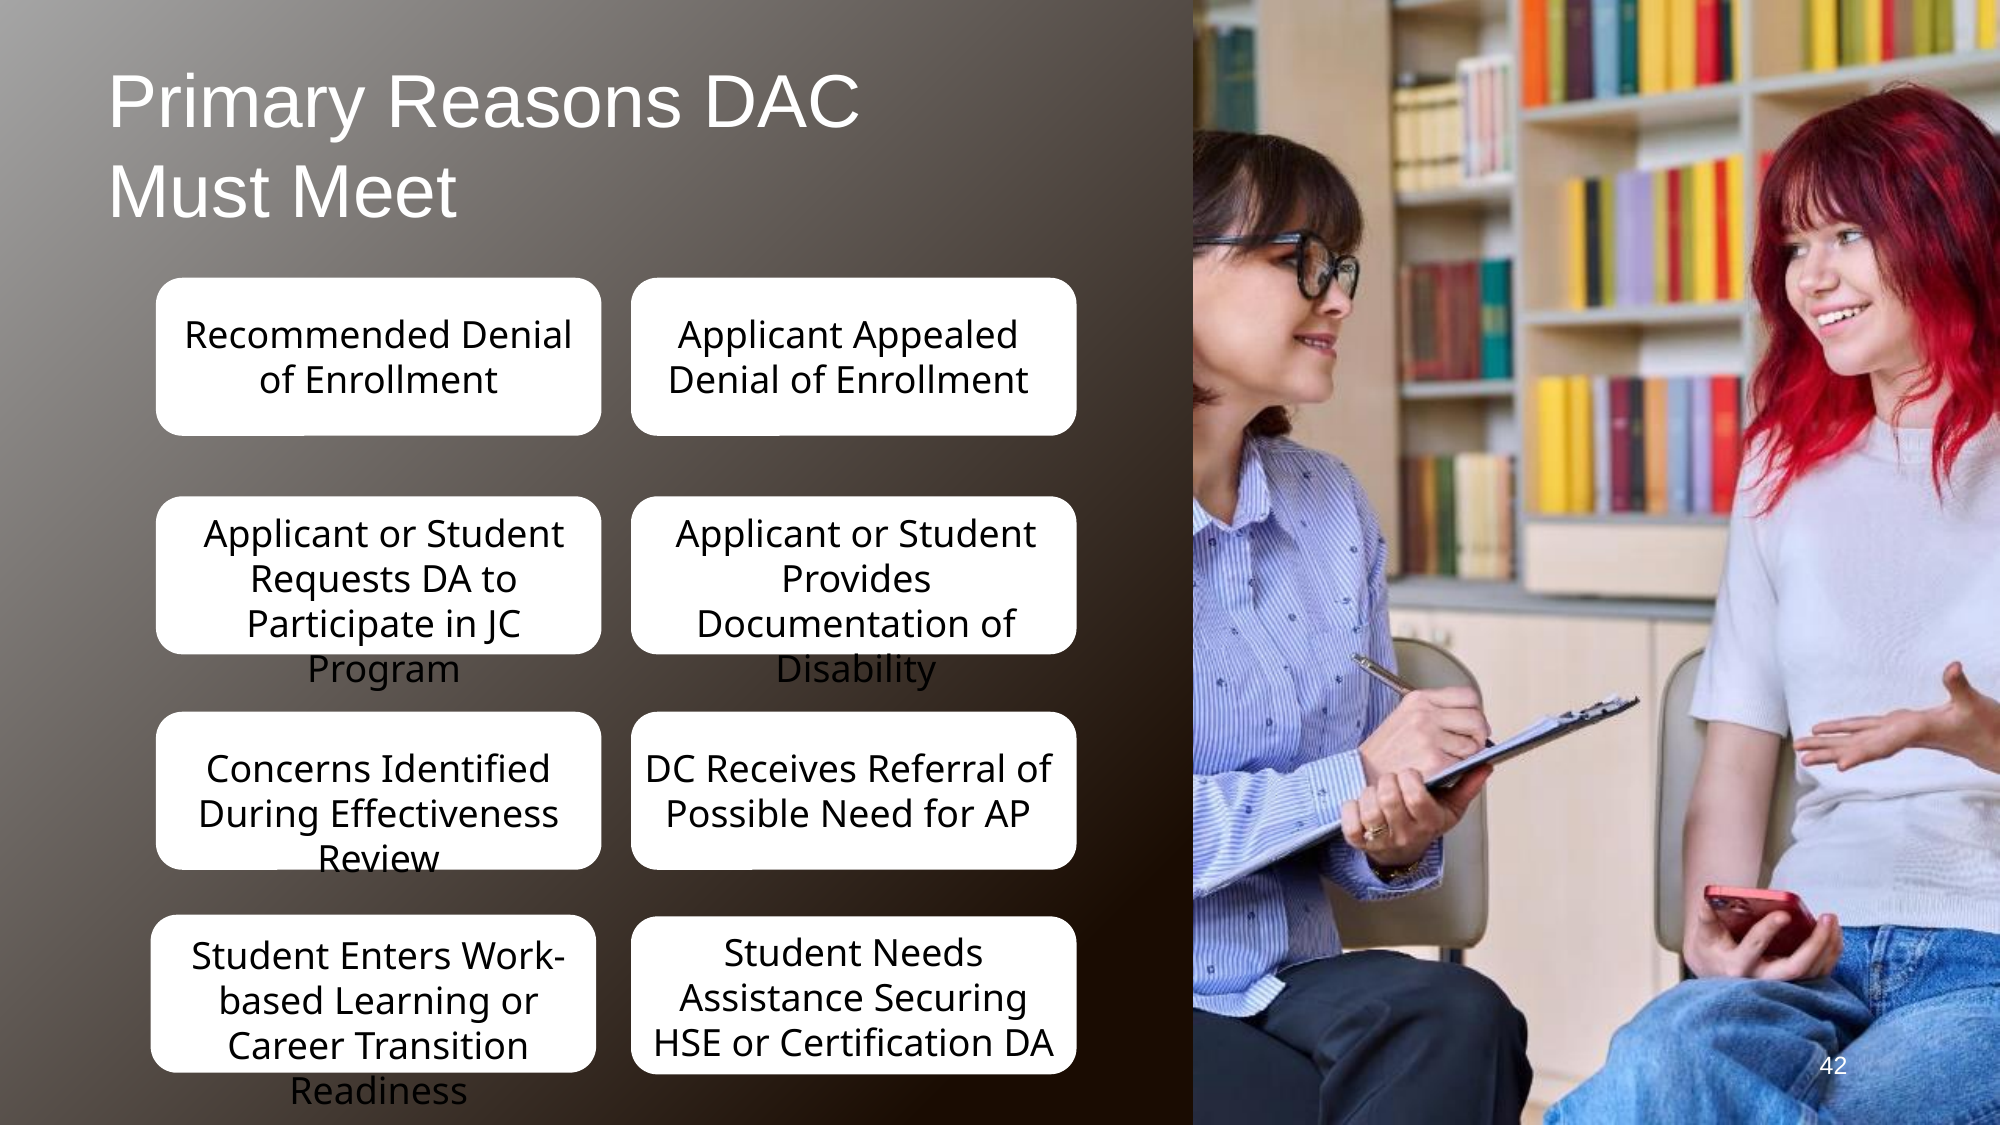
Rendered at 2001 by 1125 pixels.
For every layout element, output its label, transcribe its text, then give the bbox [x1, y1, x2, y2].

text_box Primary Reasons DAC Must Meet [92, 44, 1193, 240]
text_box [625, 711, 1077, 870]
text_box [150, 914, 602, 1076]
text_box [155, 277, 602, 436]
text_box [155, 711, 602, 870]
text_box [0, 0, 1193, 1125]
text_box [155, 496, 607, 655]
picture [1193, 0, 2000, 1125]
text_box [630, 496, 1079, 655]
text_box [630, 916, 1077, 1075]
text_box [625, 277, 1077, 436]
